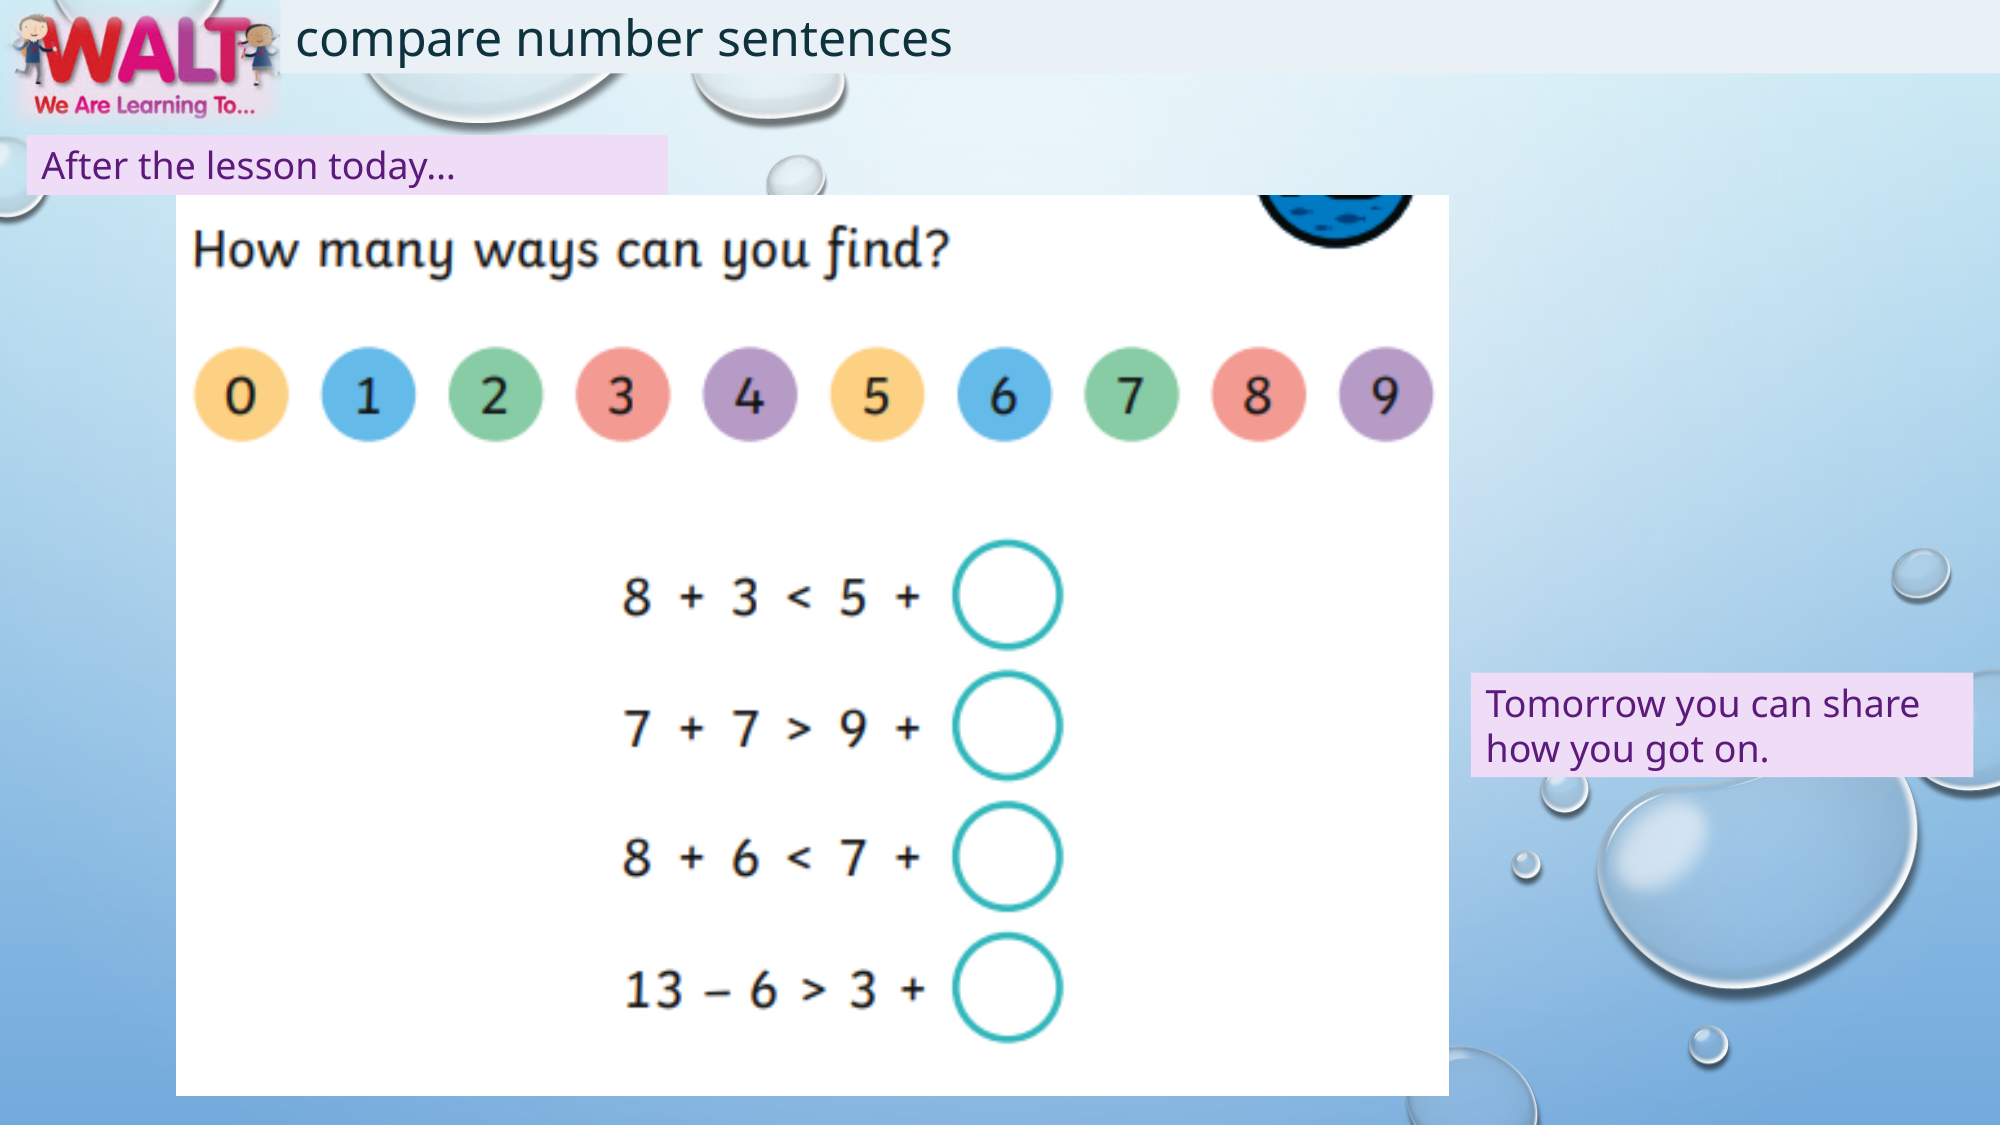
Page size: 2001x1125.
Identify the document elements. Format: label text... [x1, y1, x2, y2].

picture [0, 0, 2000, 1125]
text_box compare number sentences [292, 0, 2000, 74]
text_box Tomorrow you can share how you got on. [1470, 672, 1974, 778]
text_box After the lesson today… [26, 135, 668, 195]
